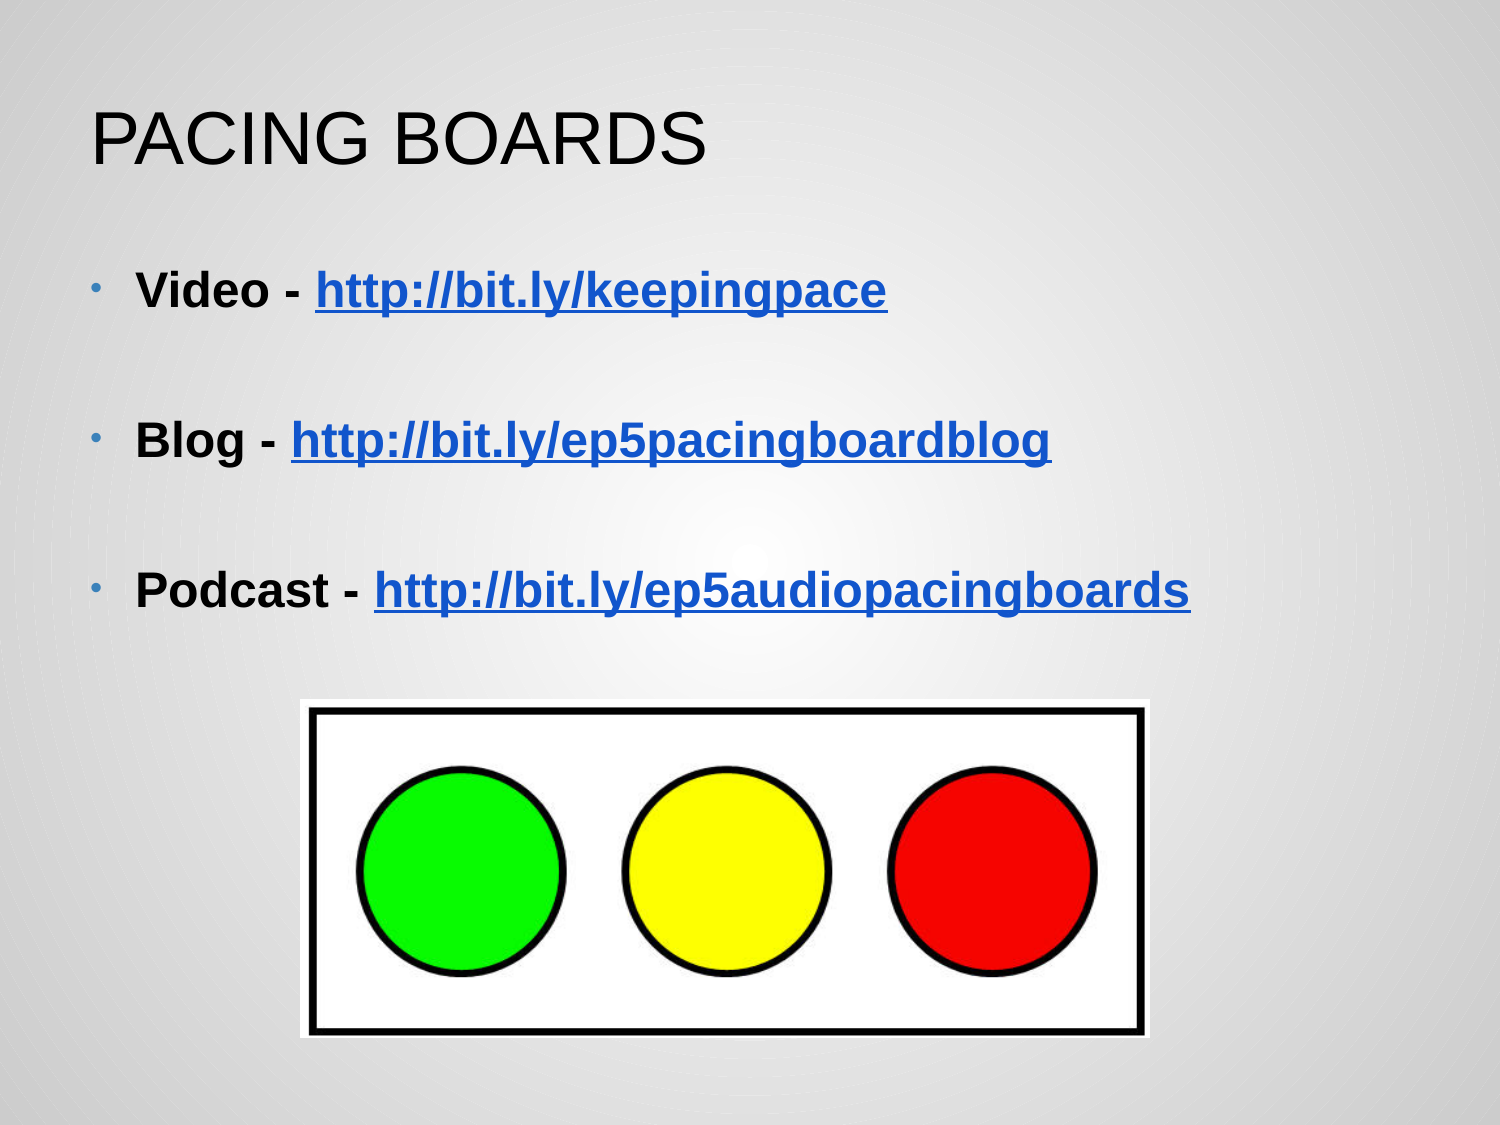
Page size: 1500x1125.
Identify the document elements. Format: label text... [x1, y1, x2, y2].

text_box [300, 699, 1150, 1038]
list Video - http://bit.ly/keepingpace Blog - http://bit.ly/ep5pacingboardblog Podcast - http://bit.ly/ep5audiopacingboards [75, 249, 1425, 1000]
title Pacing Boards [75, 0, 1300, 188]
